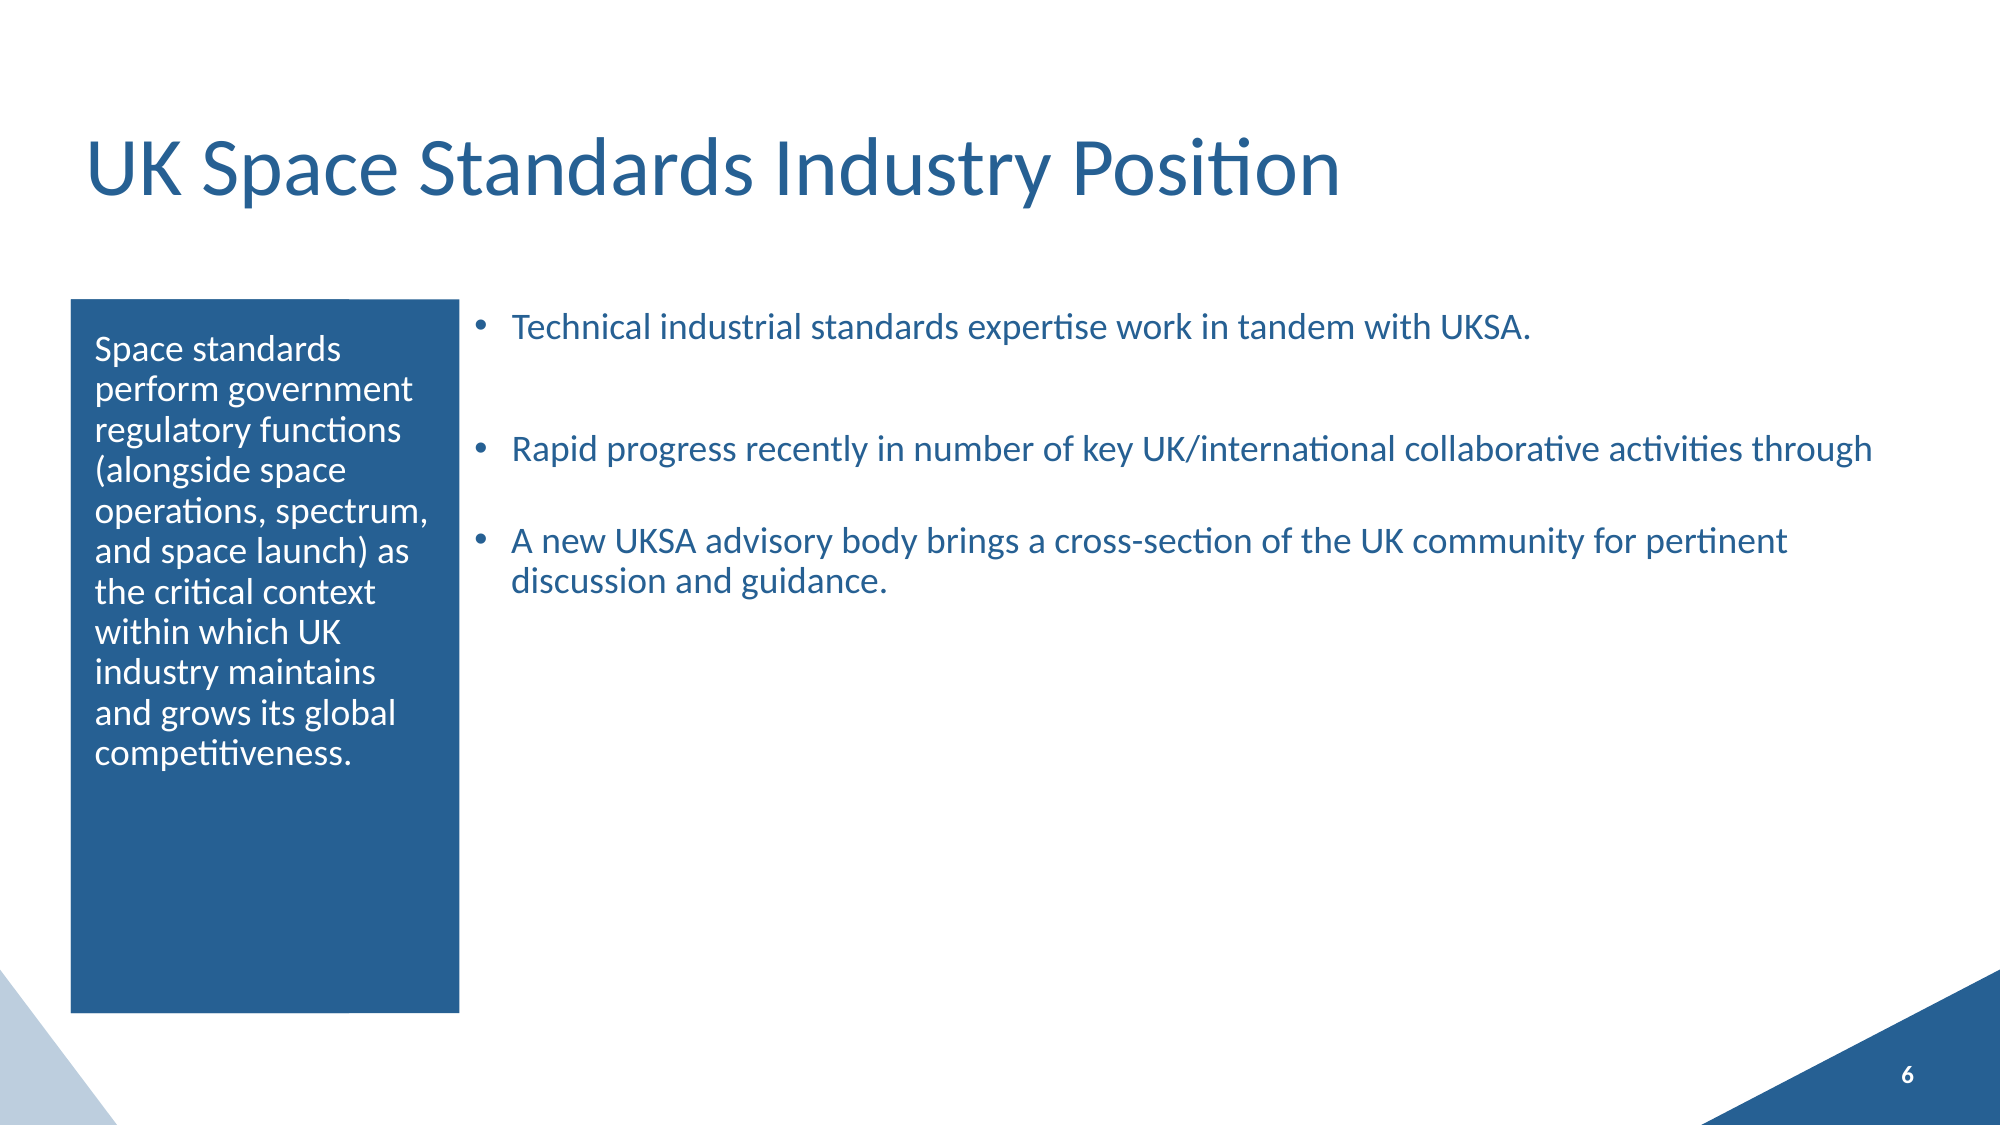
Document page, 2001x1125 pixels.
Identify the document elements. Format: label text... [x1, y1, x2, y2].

list Technical industrial standards expertise work in tandem with UKSA. Rapid progress recently in number of key UK/international collaborative activities through A new UKSA advisory body brings a cross-section of the UK community for pertinent discussion and guidance. [460, 299, 1930, 1014]
slide_number 6 [1804, 1044, 1930, 1104]
text_box Space standards perform government regulatory functions (alongside space operations, spectrum, and space launch) as the critical context within which UK industry maintains and grows its global competitiveness. [70, 299, 460, 1014]
title UK Space Standards Industry Position [70, 59, 1930, 278]
